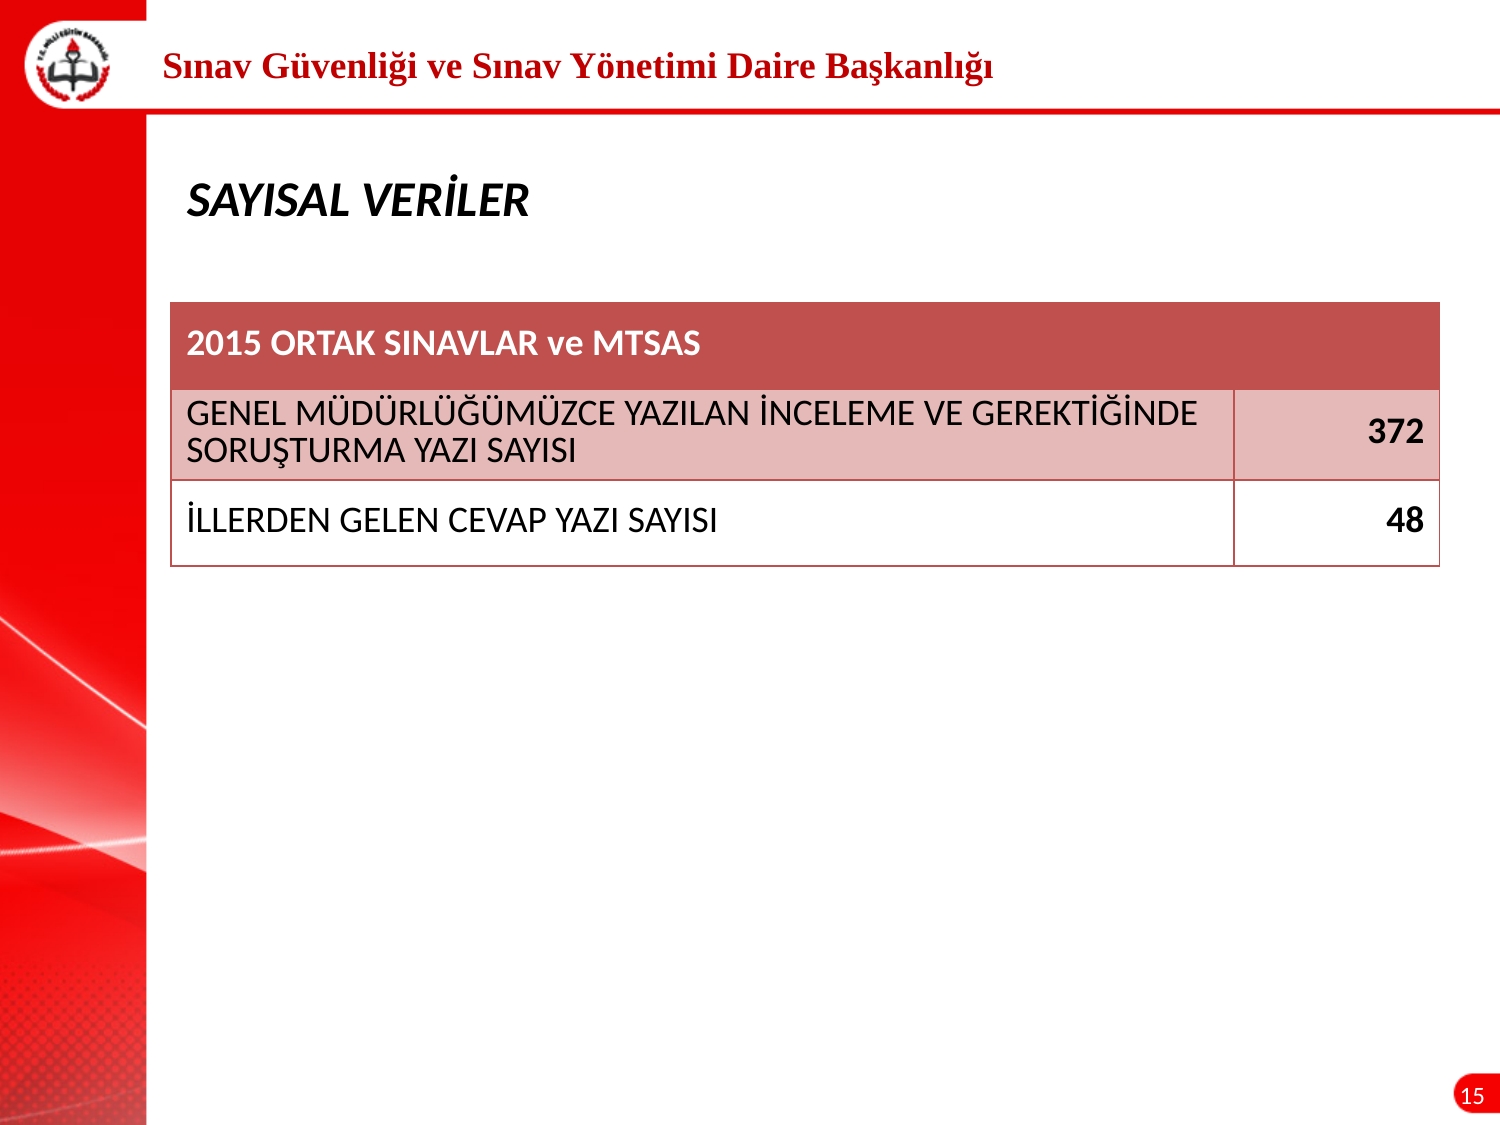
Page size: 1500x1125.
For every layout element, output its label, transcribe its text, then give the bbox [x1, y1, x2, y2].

table_header 2015 ORTAK SINAVLAR ve MTSAS [172, 304, 1439, 388]
table_cell İLLERDEN GELEN CEVAP YAZI SAYISI [172, 481, 1233, 565]
text_box Sınav Güvenliği ve Sınav Yönetimi Daire Başkanlığı [147, 33, 1187, 94]
slide_number 15 [1149, 1065, 1500, 1125]
picture [0, 0, 1500, 1125]
table_cell 48 [1235, 481, 1439, 565]
text_box SAYISAL VERİLER [173, 113, 547, 234]
table_cell GENEL MÜDÜRLÜĞÜMÜZCE YAZILAN İNCELEME VE GEREKTİĞİNDE SORUŞTURMA YAZI SAYISI [172, 390, 1233, 479]
table_cell 372 [1235, 390, 1439, 479]
